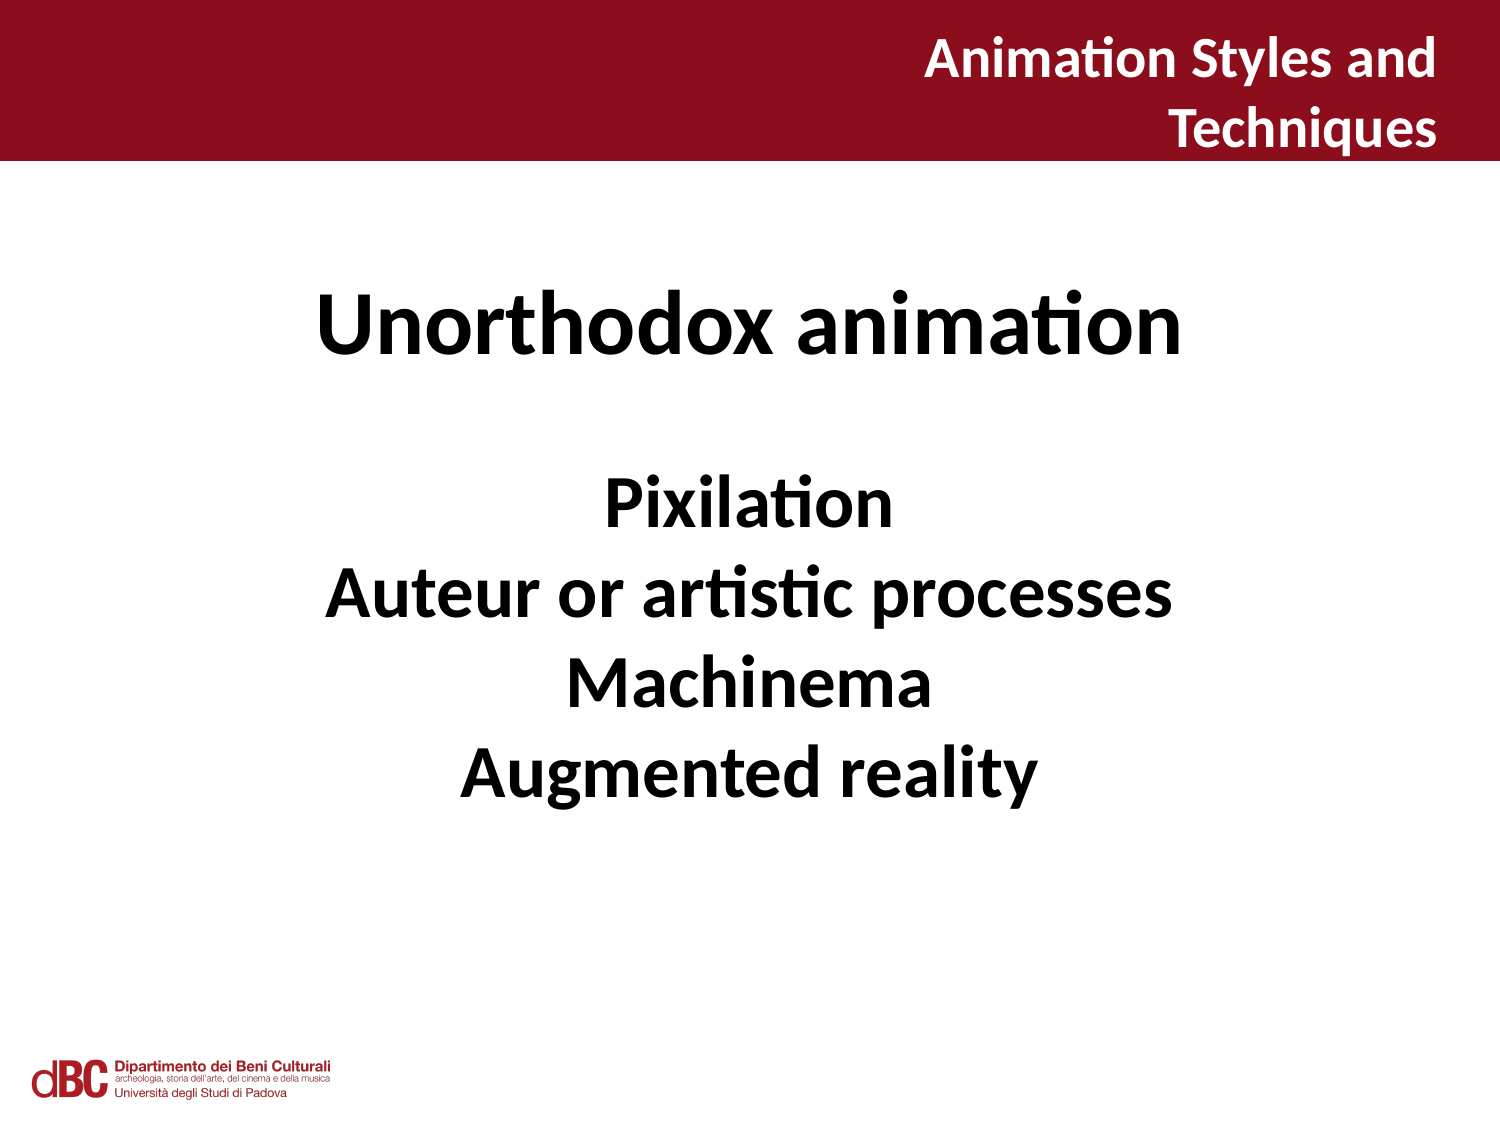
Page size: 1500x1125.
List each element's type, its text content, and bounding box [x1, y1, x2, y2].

picture [29, 1058, 337, 1104]
text_box Unorthodox animation Pixilation Auteur or artistic processes Machinema Augmented reality [76, 255, 1424, 910]
text_box Animation Styles and Techniques Basic Techniques of Animation [642, 19, 1438, 125]
text_box [0, 0, 1500, 161]
